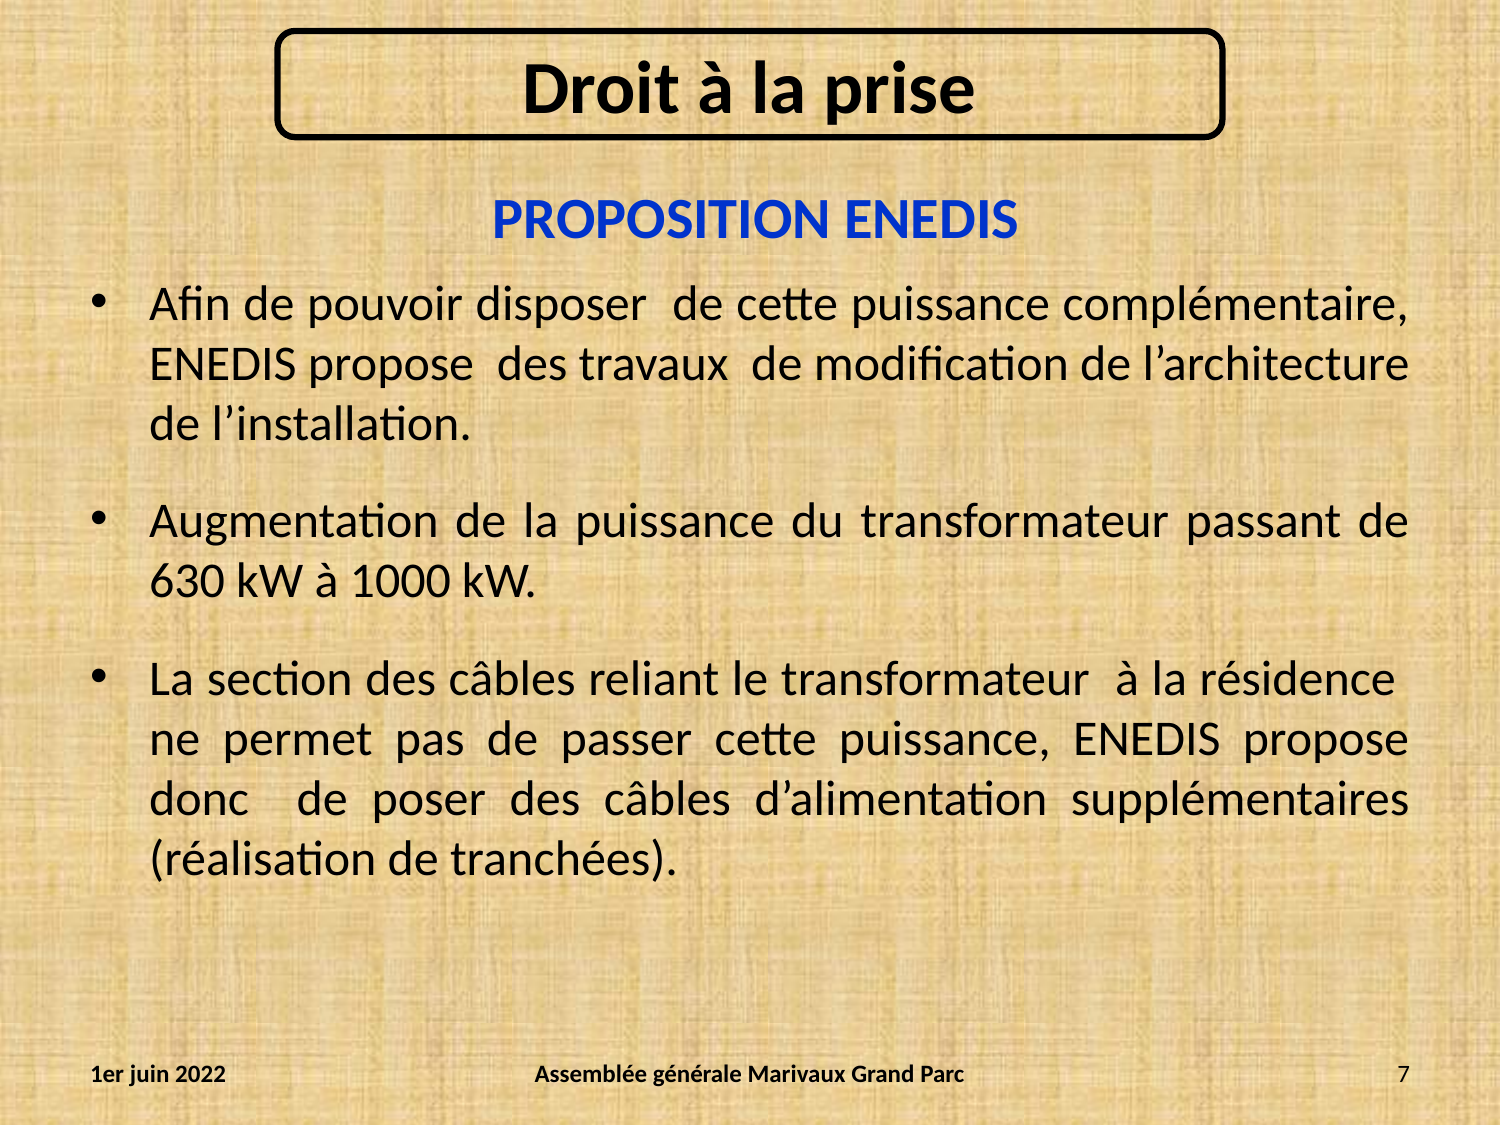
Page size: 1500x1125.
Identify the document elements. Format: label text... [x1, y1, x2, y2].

picture [0, 0, 1500, 1125]
list Afin de pouvoir disposer de cette puissance complémentaire, ENEDIS propose des travaux de modification de l’architecture de l’installation. Augmentation de la puissance du transformateur passant de 630 kW à 1000 kW. La section des câbles reliant le transformateur à la résidence ne permet pas de passer cette puissance, ENEDIS propose donc de poser des câbles d’alimentation supplémentaires (réalisation de tranchées). [75, 262, 1425, 1005]
slide_number 7 [1074, 1042, 1425, 1103]
slide_number 1er juin 2022 [75, 1042, 425, 1103]
text_box PROPOSITION ENEDIS [277, 173, 1235, 258]
footer Assemblée générale Marivaux Grand Parc [512, 1042, 988, 1103]
